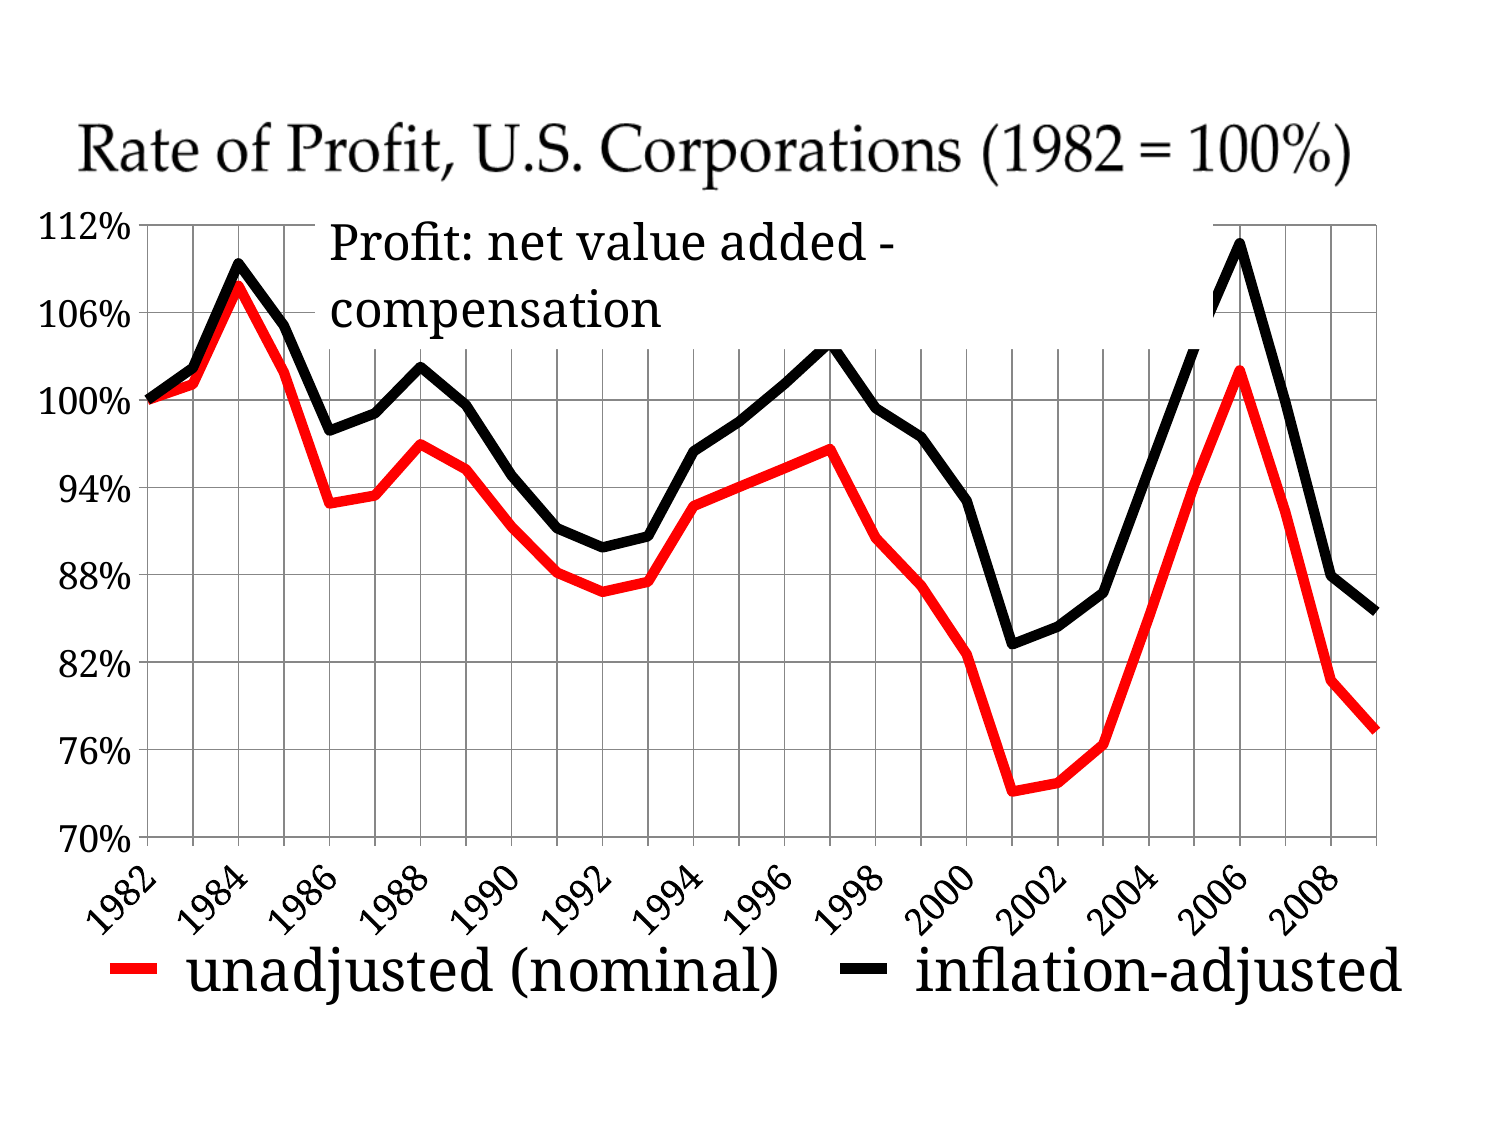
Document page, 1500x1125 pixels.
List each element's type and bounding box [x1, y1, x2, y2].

chart [37, 87, 1459, 1038]
